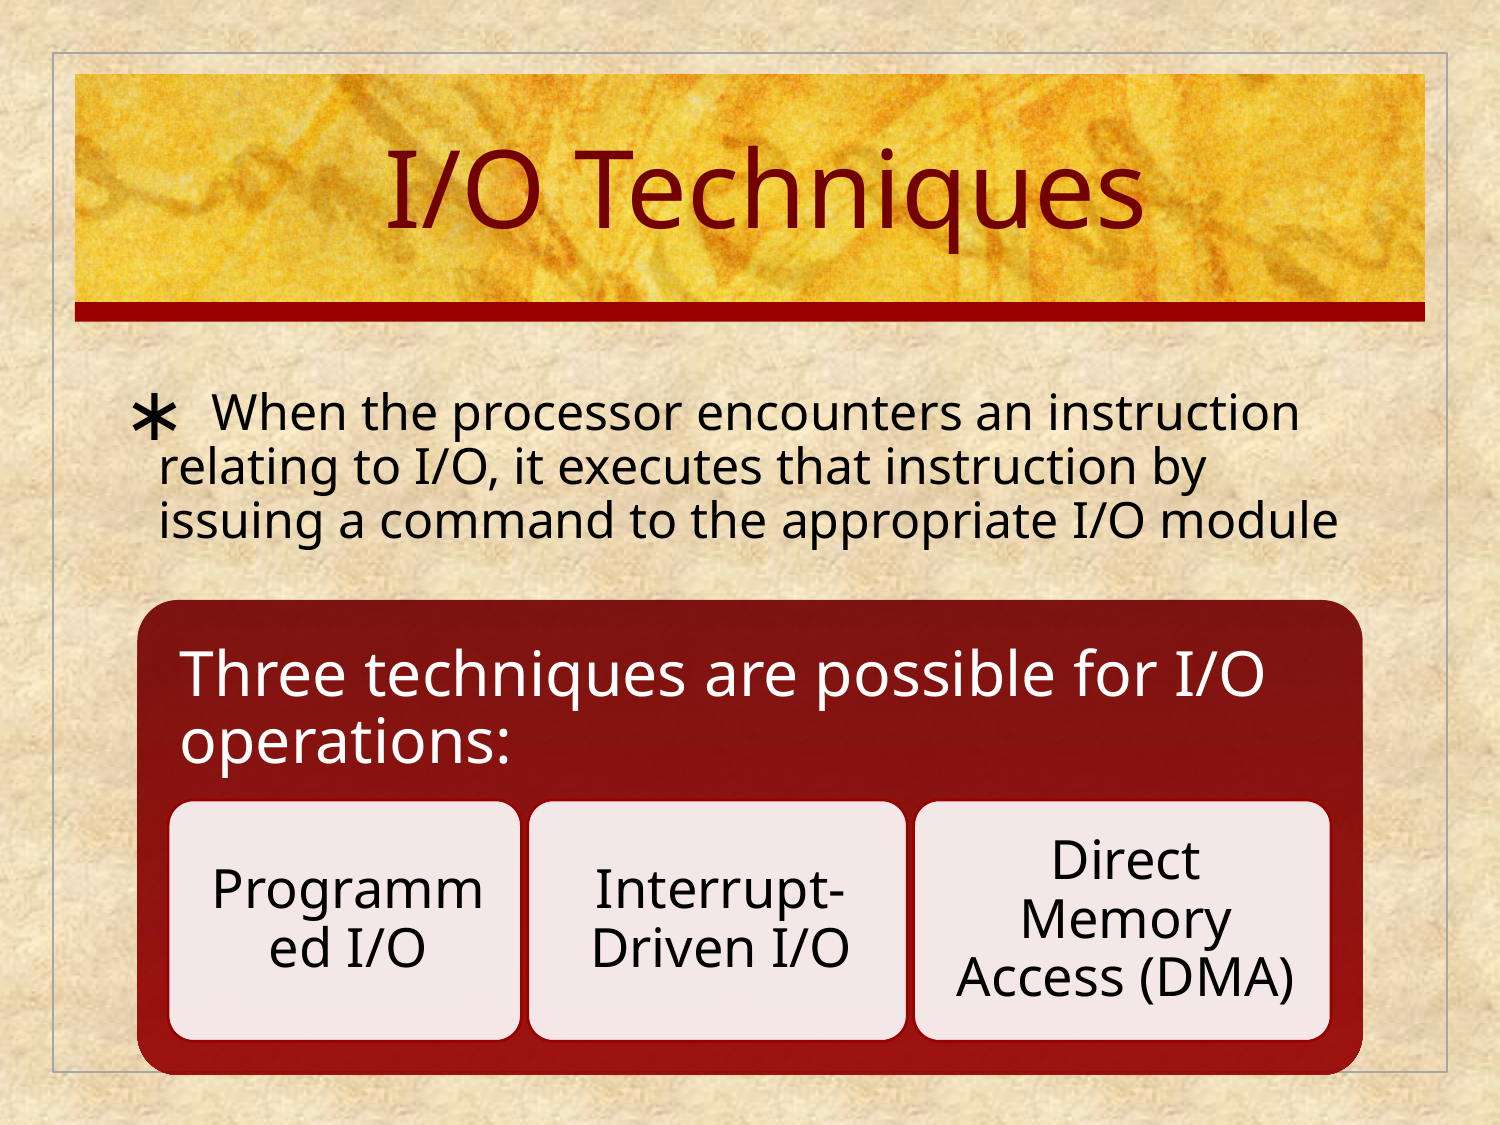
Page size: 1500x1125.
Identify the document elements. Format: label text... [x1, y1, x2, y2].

title I/O Techniques [108, 74, 1425, 250]
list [136, 599, 1364, 1076]
picture [0, 0, 1500, 1125]
text_box When the processor encounters an instruction relating to I/O, it executes that instruction by issuing a command to the appropriate I/O module [87, 362, 1413, 575]
